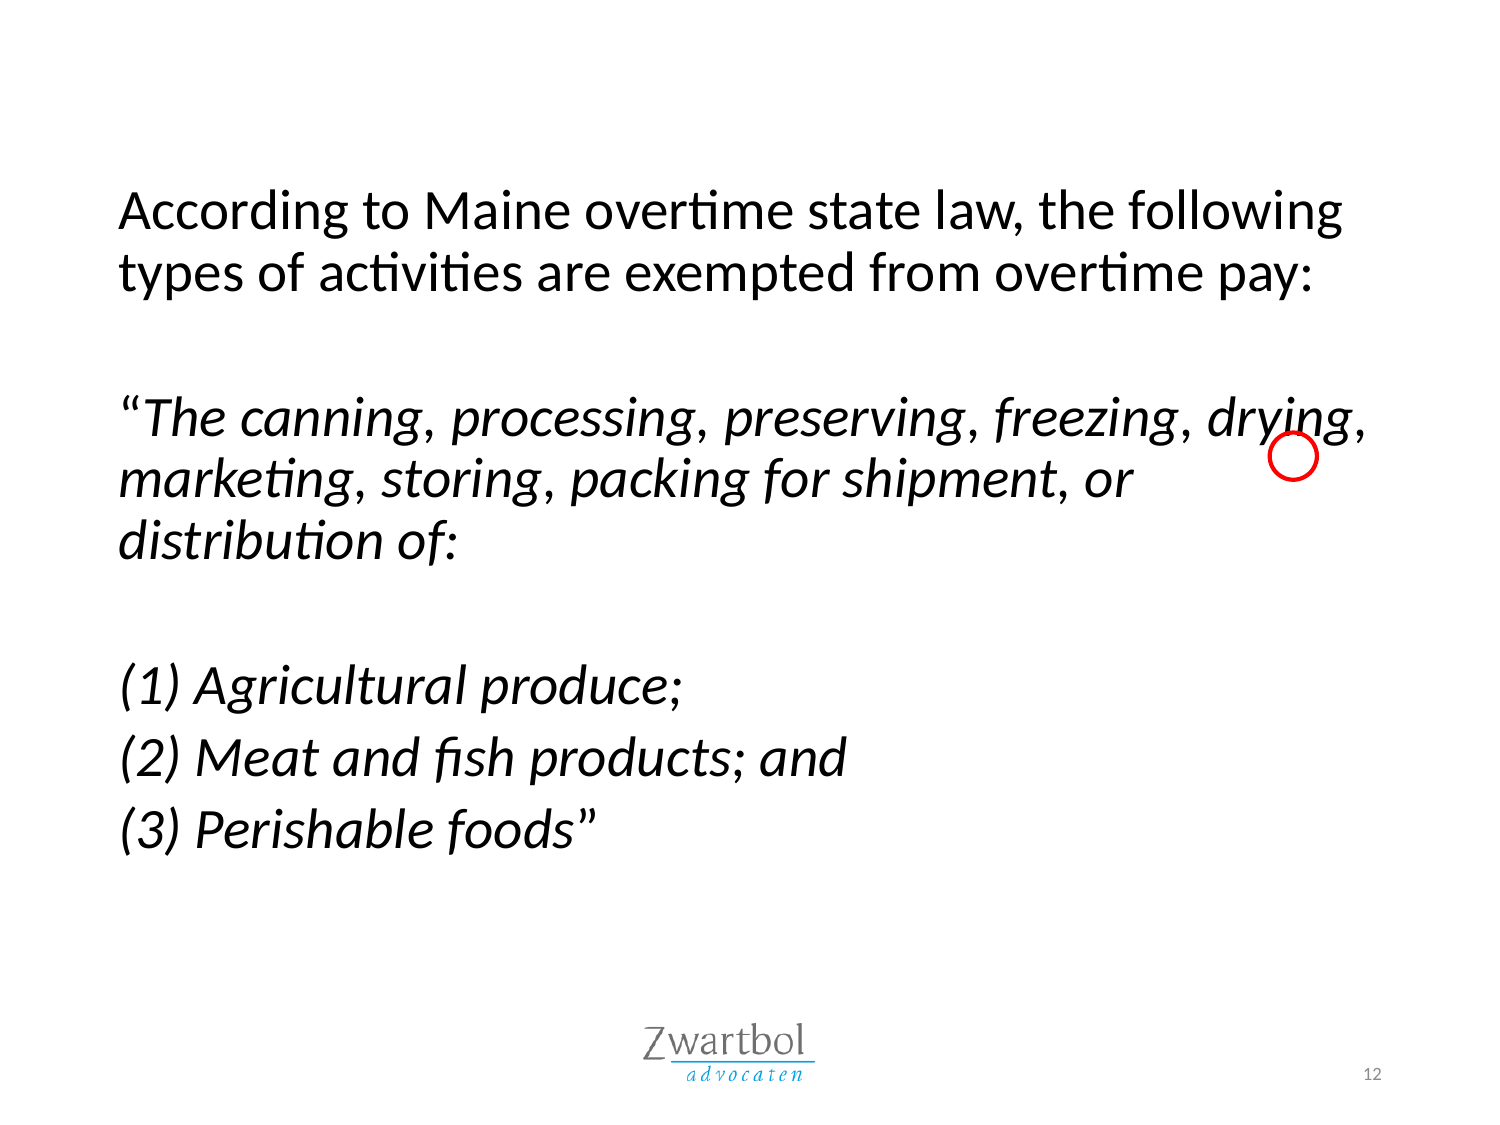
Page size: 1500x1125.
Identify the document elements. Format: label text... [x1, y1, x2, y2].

picture [643, 1022, 816, 1082]
slide_number 12 [1059, 1042, 1397, 1103]
list According to Maine overtime state law, the following types of activities are exempted from overtime pay: “The canning, processing, preserving, freezing, drying, marketing, storing, packing for shipment, or distribution of: (1) Agricultural produce; (2) Meat and fish products; and (3) Perishable foods” [76, 172, 1427, 916]
text_box [1267, 430, 1320, 482]
